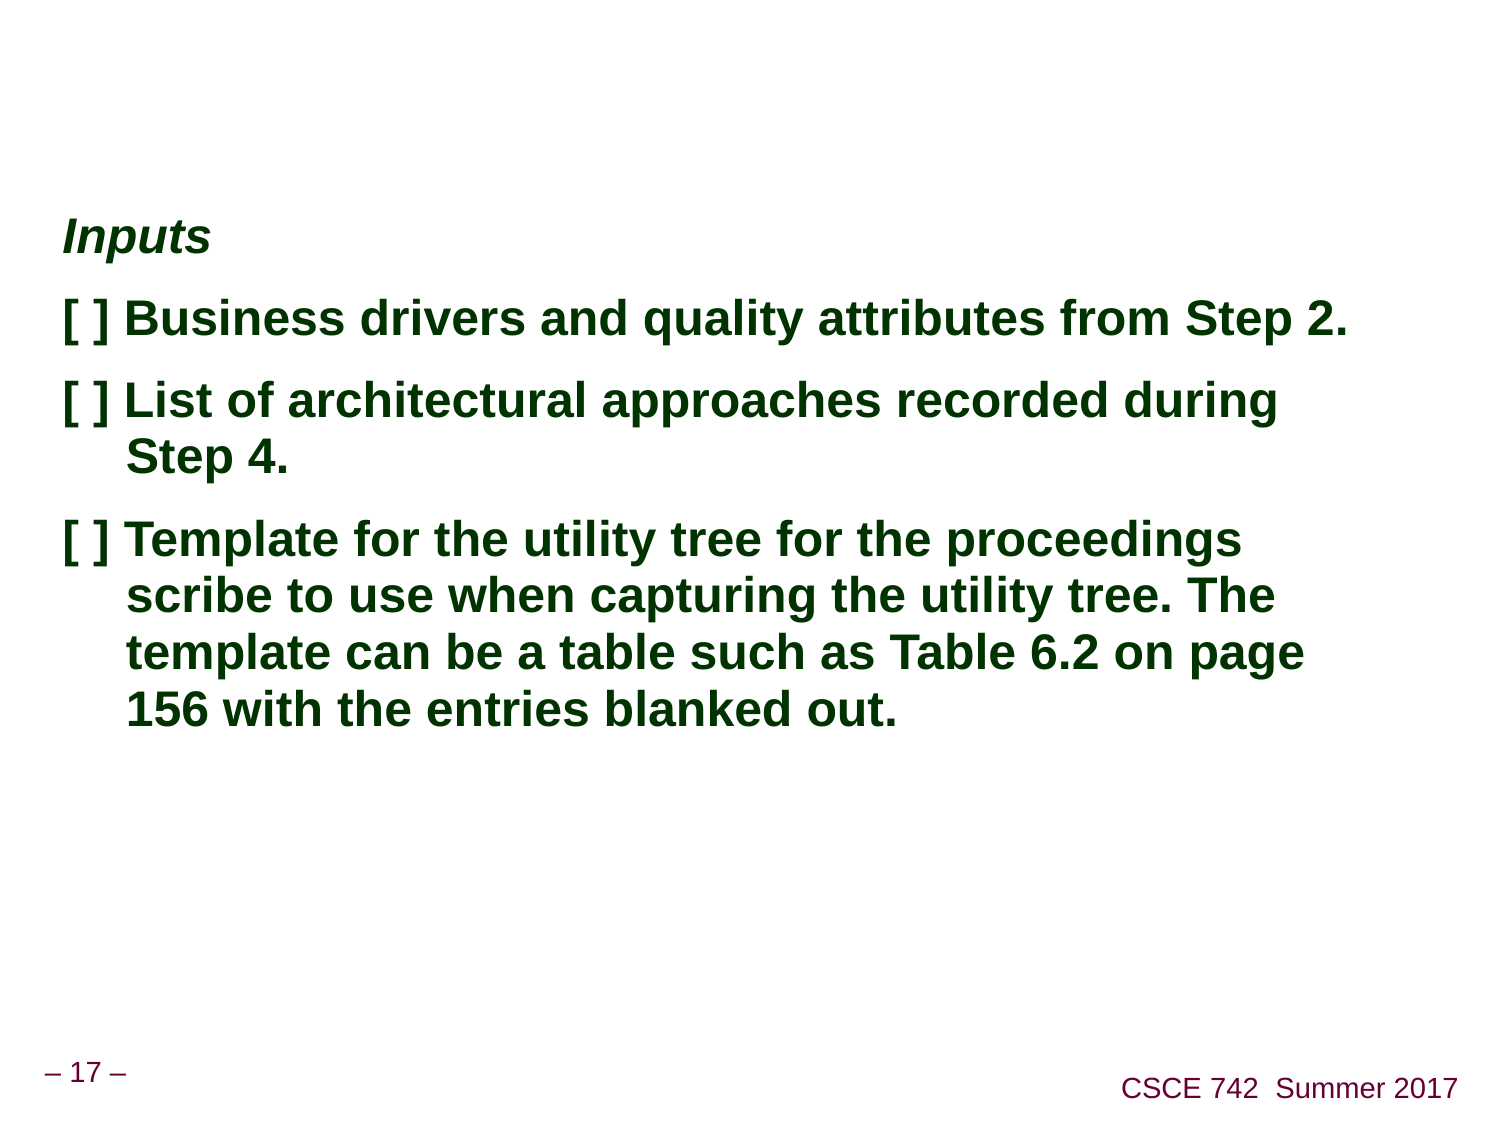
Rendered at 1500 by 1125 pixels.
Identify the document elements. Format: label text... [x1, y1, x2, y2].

list Inputs [ ] Business drivers and quality attributes from Step 2. [ ] List of architectural approaches recorded during Step 4. [ ] Template for the utility tree for the proceedings scribe to use when capturing the utility tree. The template can be a table such as Table 6.2 on page 156 with the entries blanked out. [47, 199, 1411, 1058]
